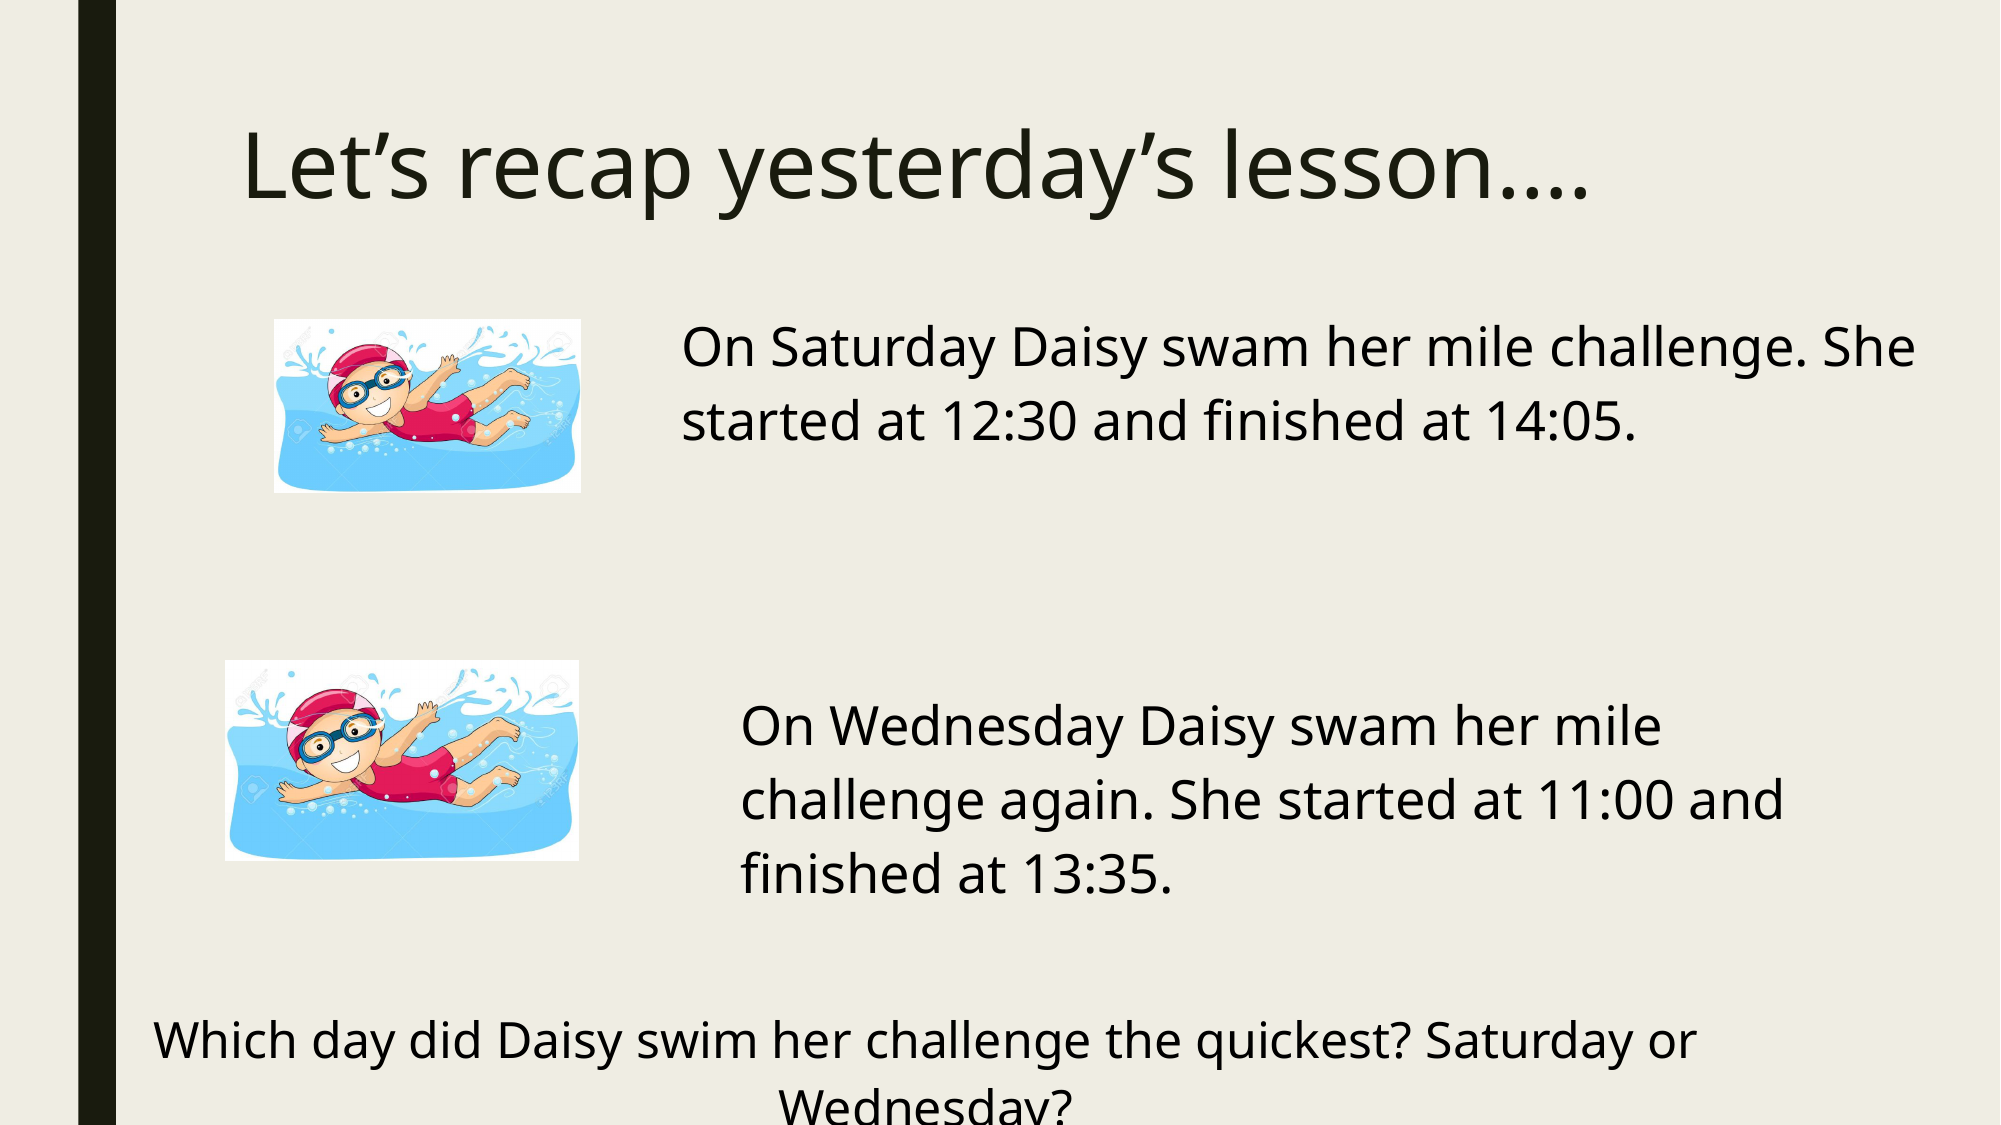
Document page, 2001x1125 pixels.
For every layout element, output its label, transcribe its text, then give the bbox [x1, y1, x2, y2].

table_header On Wednesday Daisy swam her mile challenge again. She started at 11:00 and finished at 13:35. [725, 680, 1836, 917]
picture [274, 319, 581, 493]
table_header On Saturday Daisy swam her mile challenge. She started at 12:30 and finished at 14:05. [666, 300, 1967, 463]
title Let’s recap yesterday’s lesson…. [225, 112, 1800, 357]
picture [224, 660, 579, 861]
table_header Which day did Daisy swim her challenge the quickest? Saturday or Wednesday? [63, 998, 1788, 1125]
